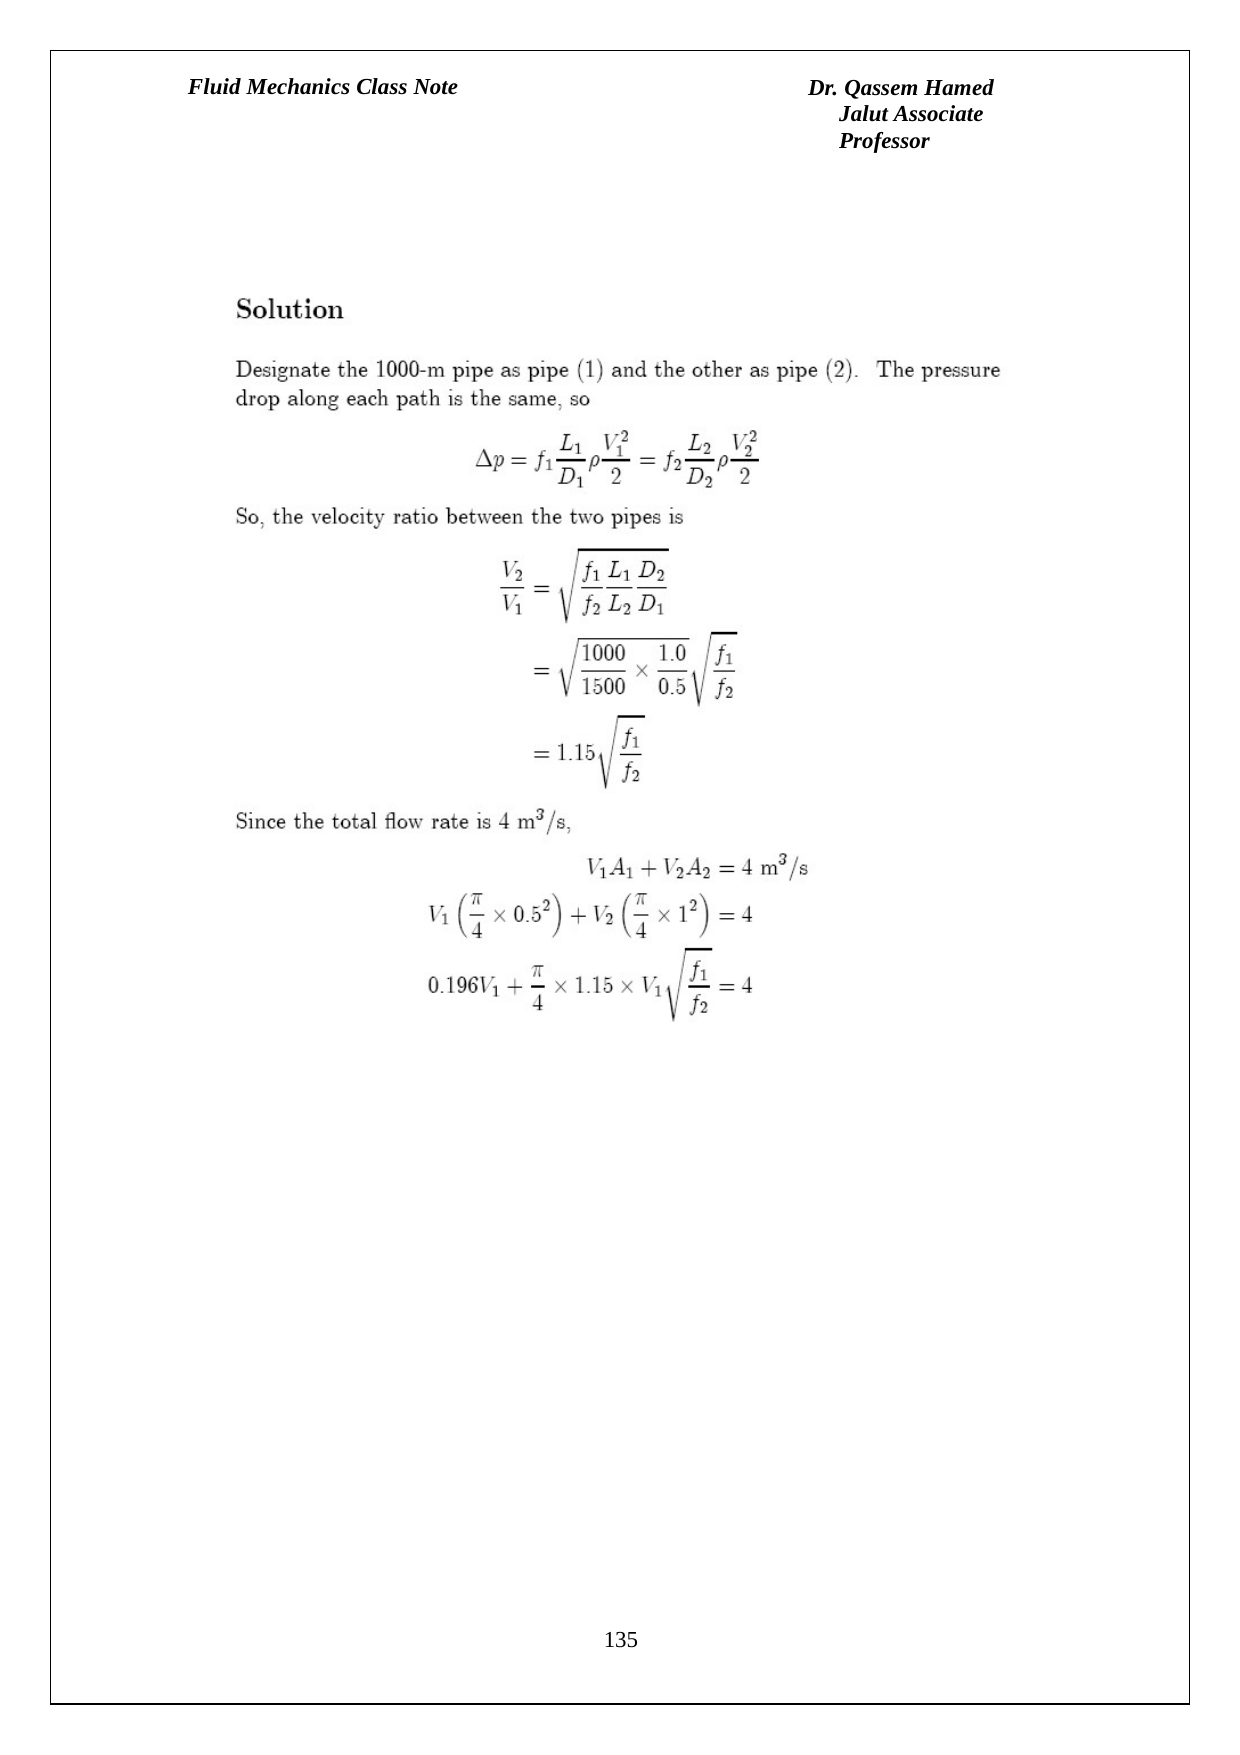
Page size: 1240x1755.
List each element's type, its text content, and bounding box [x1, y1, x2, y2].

text_box [187, 296, 1053, 1085]
slide_number 135 [599, 1625, 643, 1655]
text_box Fluid Mechanics Class Note [185, 71, 459, 102]
text_box Dr. Qassem Hamed Jalut Associate Professor [806, 73, 1051, 128]
